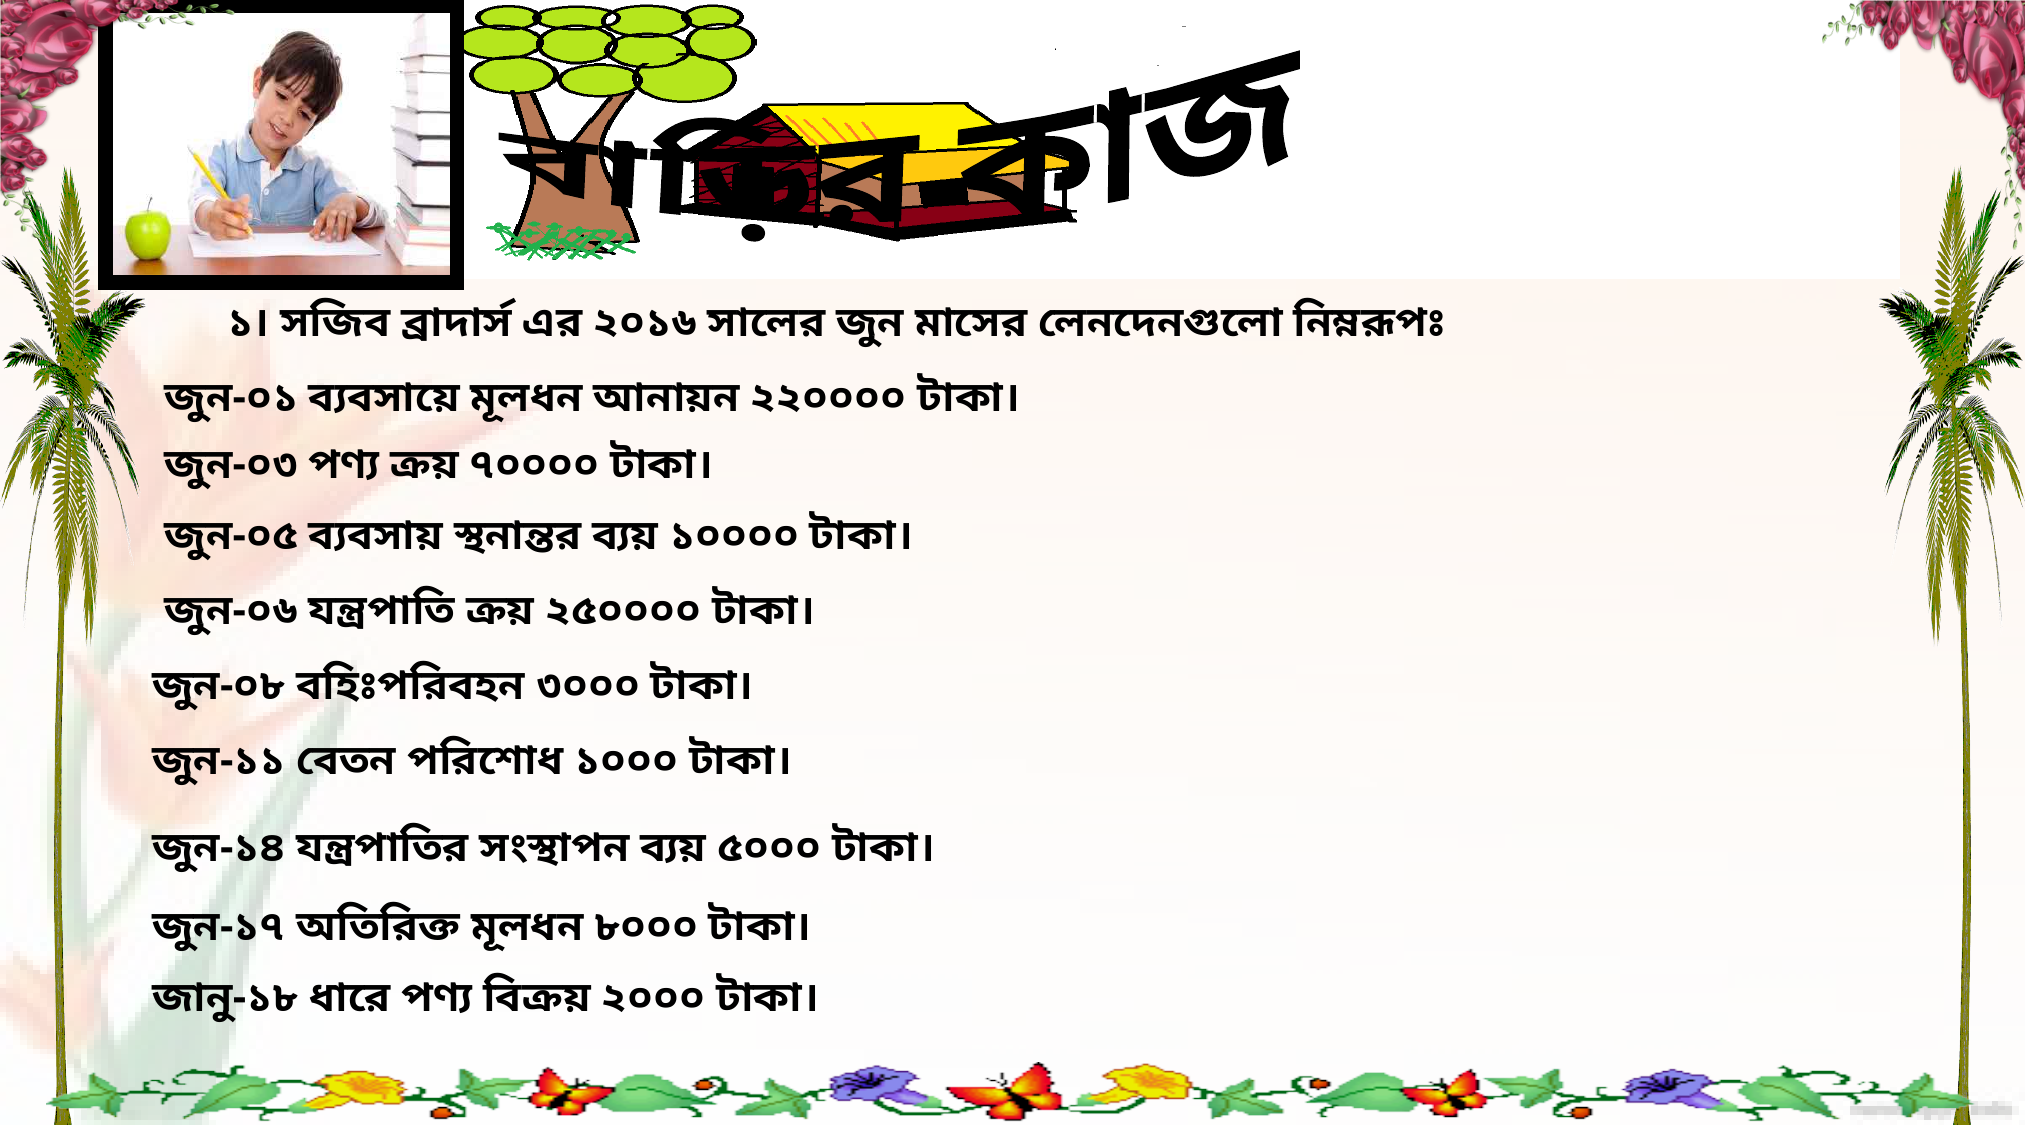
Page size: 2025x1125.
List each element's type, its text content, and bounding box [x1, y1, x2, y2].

text_box ১। সজিব ব্রাদার্স এর ২০১৬ সালের জুন মাসের লেনদেনগুলো নিম্নরূপঃ [212, 287, 1713, 353]
text_box জুন-০১ ব্যবসায়ে মূলধন আনায়ন ২২০০০০ টাকা। [149, 362, 1188, 428]
text_box জানু-১৮ ধারে পণ্য বিক্রয় ২০০০ টাকা। [137, 962, 950, 1028]
text_box জুন-০৬ যন্ত্রপাতি ক্রয় ২৫০০০০ টাকা। [149, 575, 963, 640]
text_box জুন-১১ বেতন পরিশোধ ১০০০ টাকা। [137, 725, 938, 790]
text_box [464, 0, 1902, 281]
picture [0, 0, 2025, 1125]
text_box জুন-০৫ ব্যবসায় স্থনান্তর ব্যয় ১০০০০ টাকা। [150, 500, 1088, 565]
text_box বাড়ির কাজ [955, 48, 1303, 217]
text_box জুন-০৮ বহিঃপরিবহন ৩০০০ টাকা। [137, 650, 925, 715]
text_box জুন-১৪ যন্ত্রপাতির সংস্থাপন ব্যয় ৫০০০ টাকা। [137, 812, 1125, 878]
text_box বাড়ির কাজ [496, 115, 922, 244]
text_box জুন-০৩ পণ্য ক্রয় ৭০০০০ টাকা। [150, 429, 863, 494]
text_box জুন-১৭ অতিরিক্ত মূলধন ৮০০০ টাকা। [137, 891, 950, 957]
